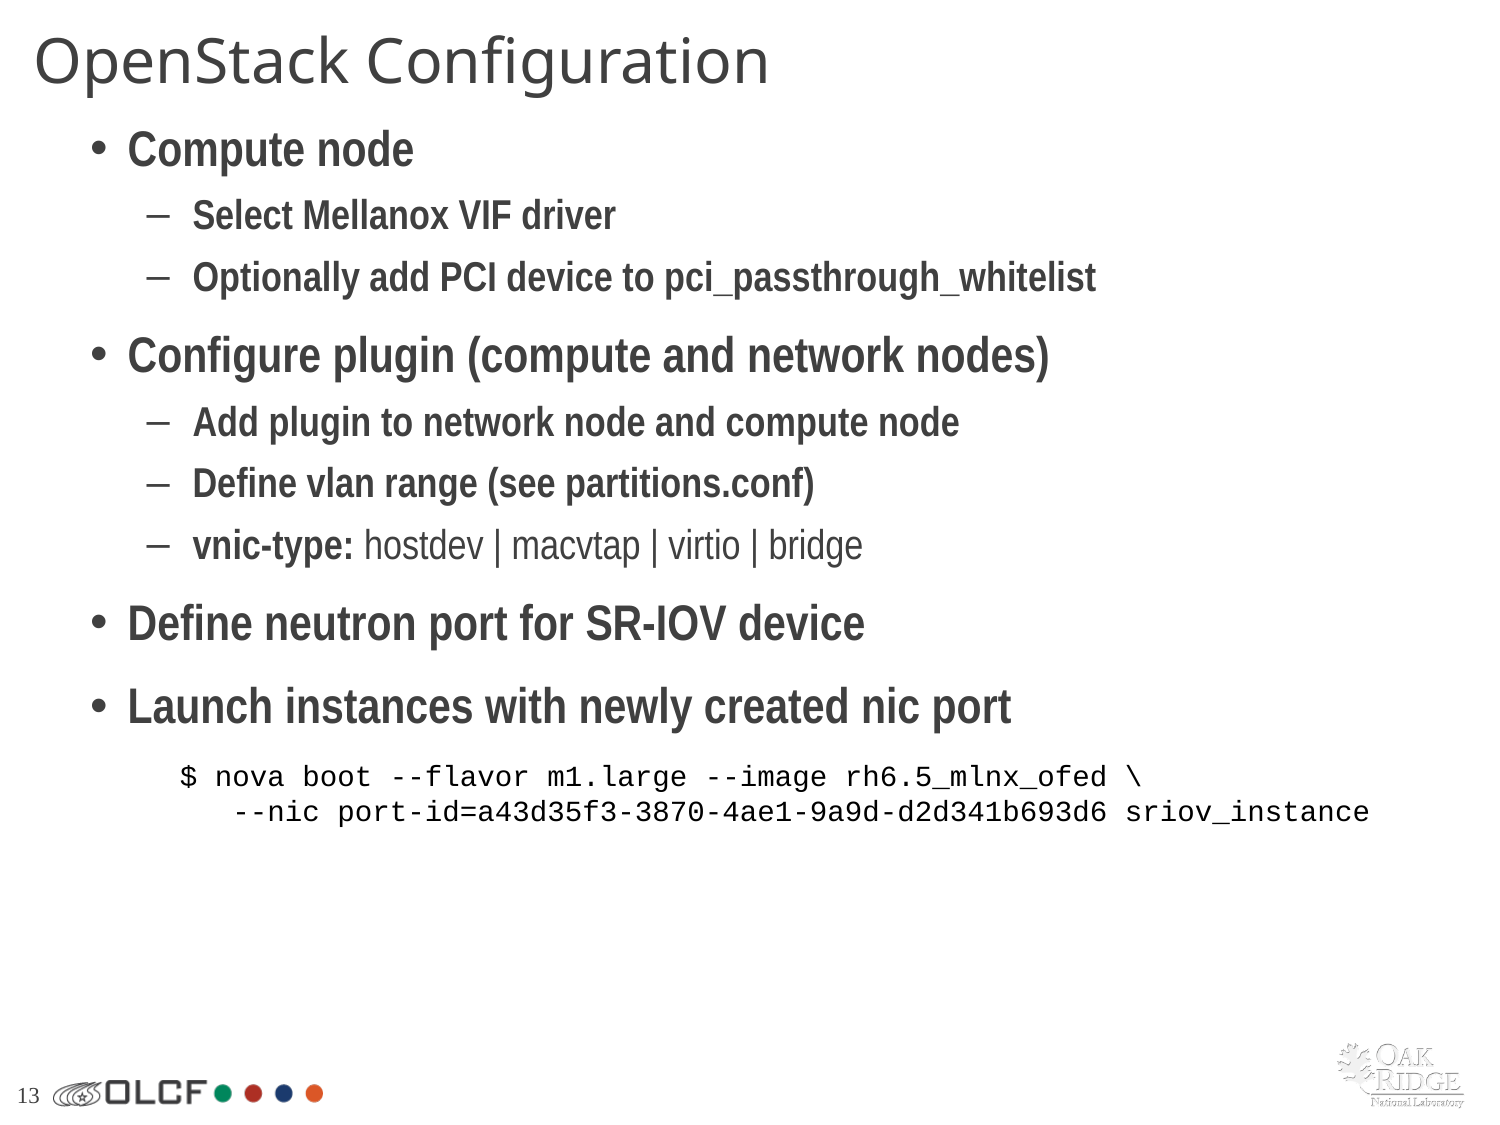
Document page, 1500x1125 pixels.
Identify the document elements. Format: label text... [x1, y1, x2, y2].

text_box $ nova boot --flavor m1.large --image rh6.5_mlnx_ofed \ --nic port-id=a43d35f3-3870-4ae1-9a9d-d2d341b693d6 sriov_instance [164, 749, 1425, 835]
picture [53, 1075, 323, 1113]
title OpenStack Configuration [18, 24, 1369, 107]
picture [1328, 1037, 1475, 1113]
list Compute node Select Mellanox VIF driver Optionally add PCI device to pci_passthrough_whitelist Configure plugin (compute and network nodes) Add plugin to network node and compute node Define vlan range (see partitions.conf) vnic-type: hostdev | macvtap | virtio | bridge Define neutron port for SR-IOV device Launch instances with newly created nic port [75, 115, 1425, 750]
